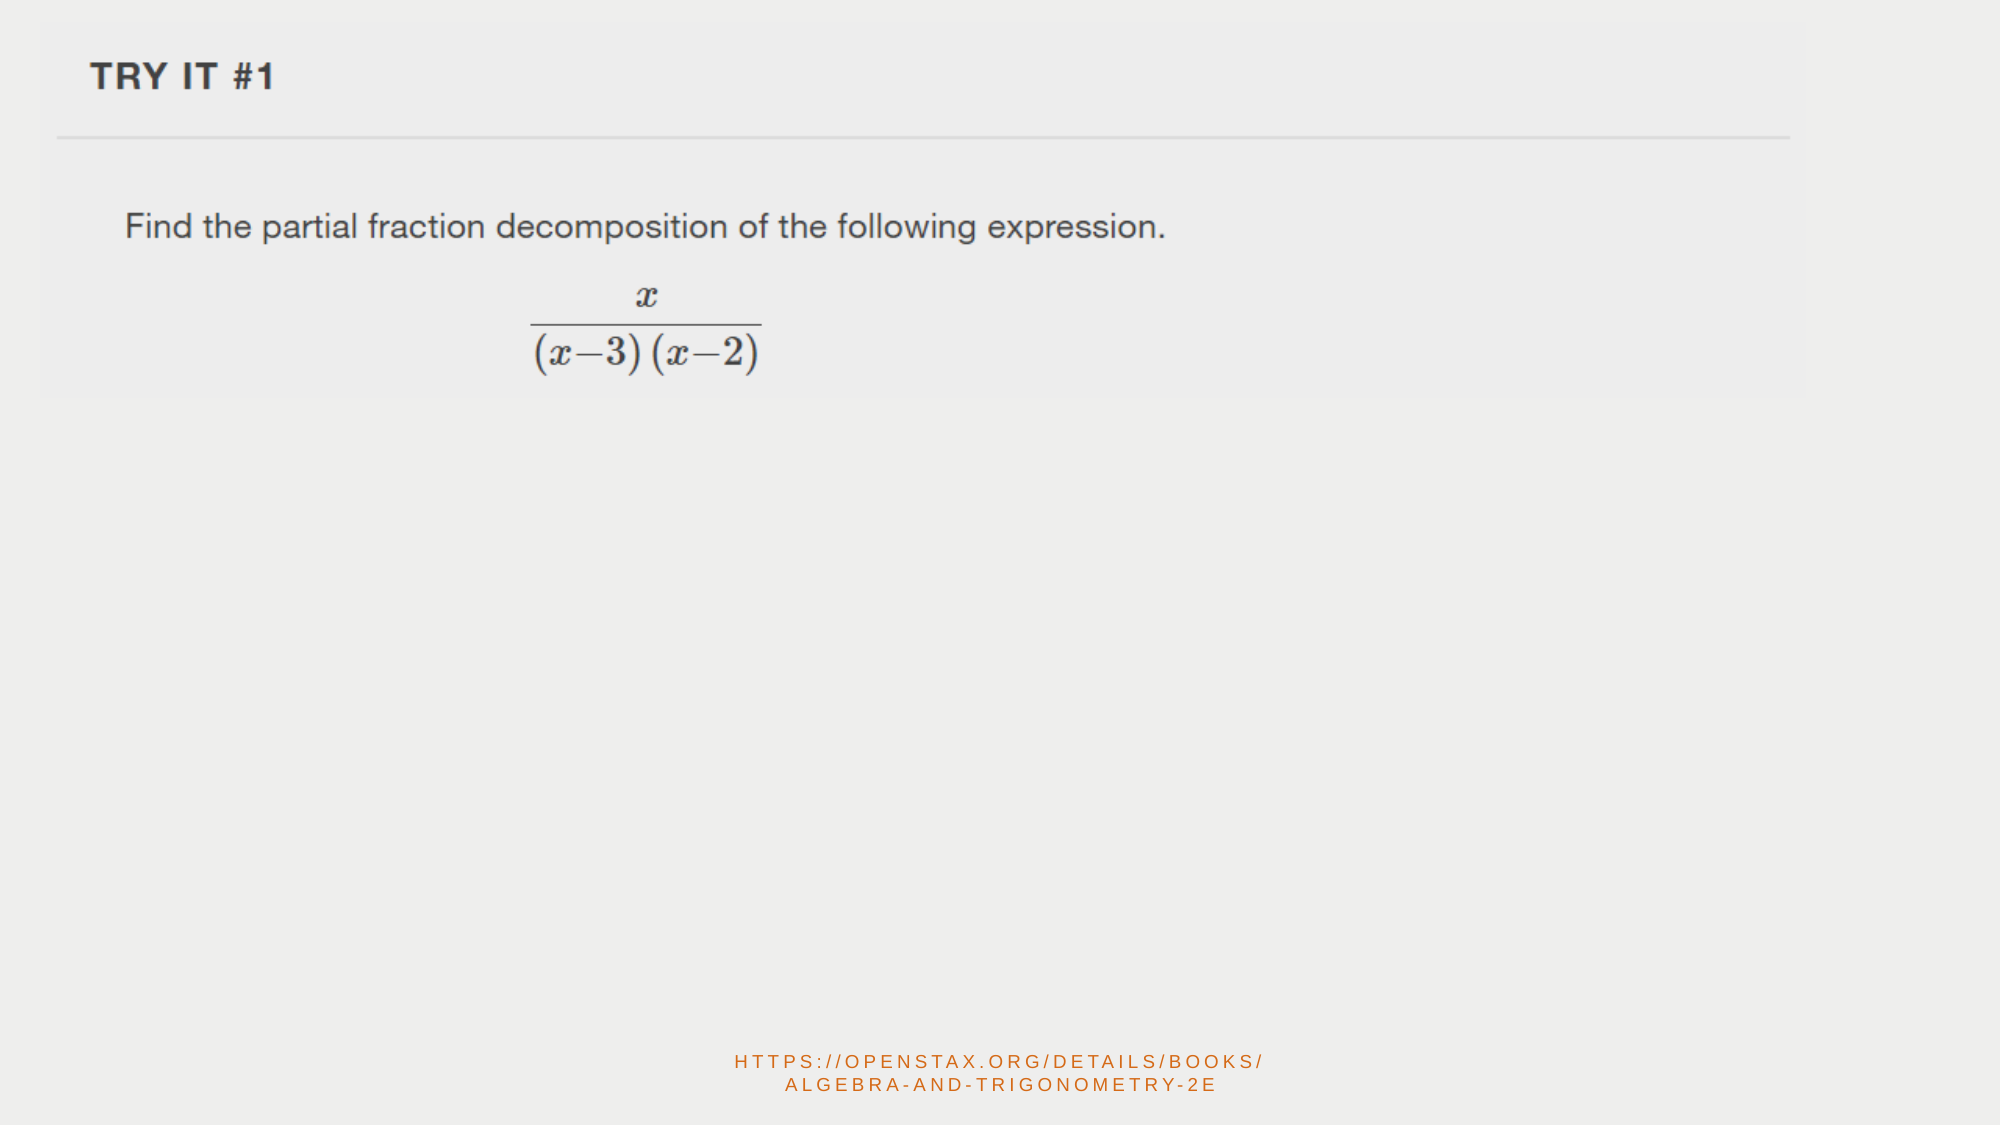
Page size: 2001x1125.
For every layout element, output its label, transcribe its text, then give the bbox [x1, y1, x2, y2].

footer https://openstax.org/details/books/algebra-and-trigonometry-2e [662, 1042, 1338, 1103]
picture [40, 22, 1806, 398]
